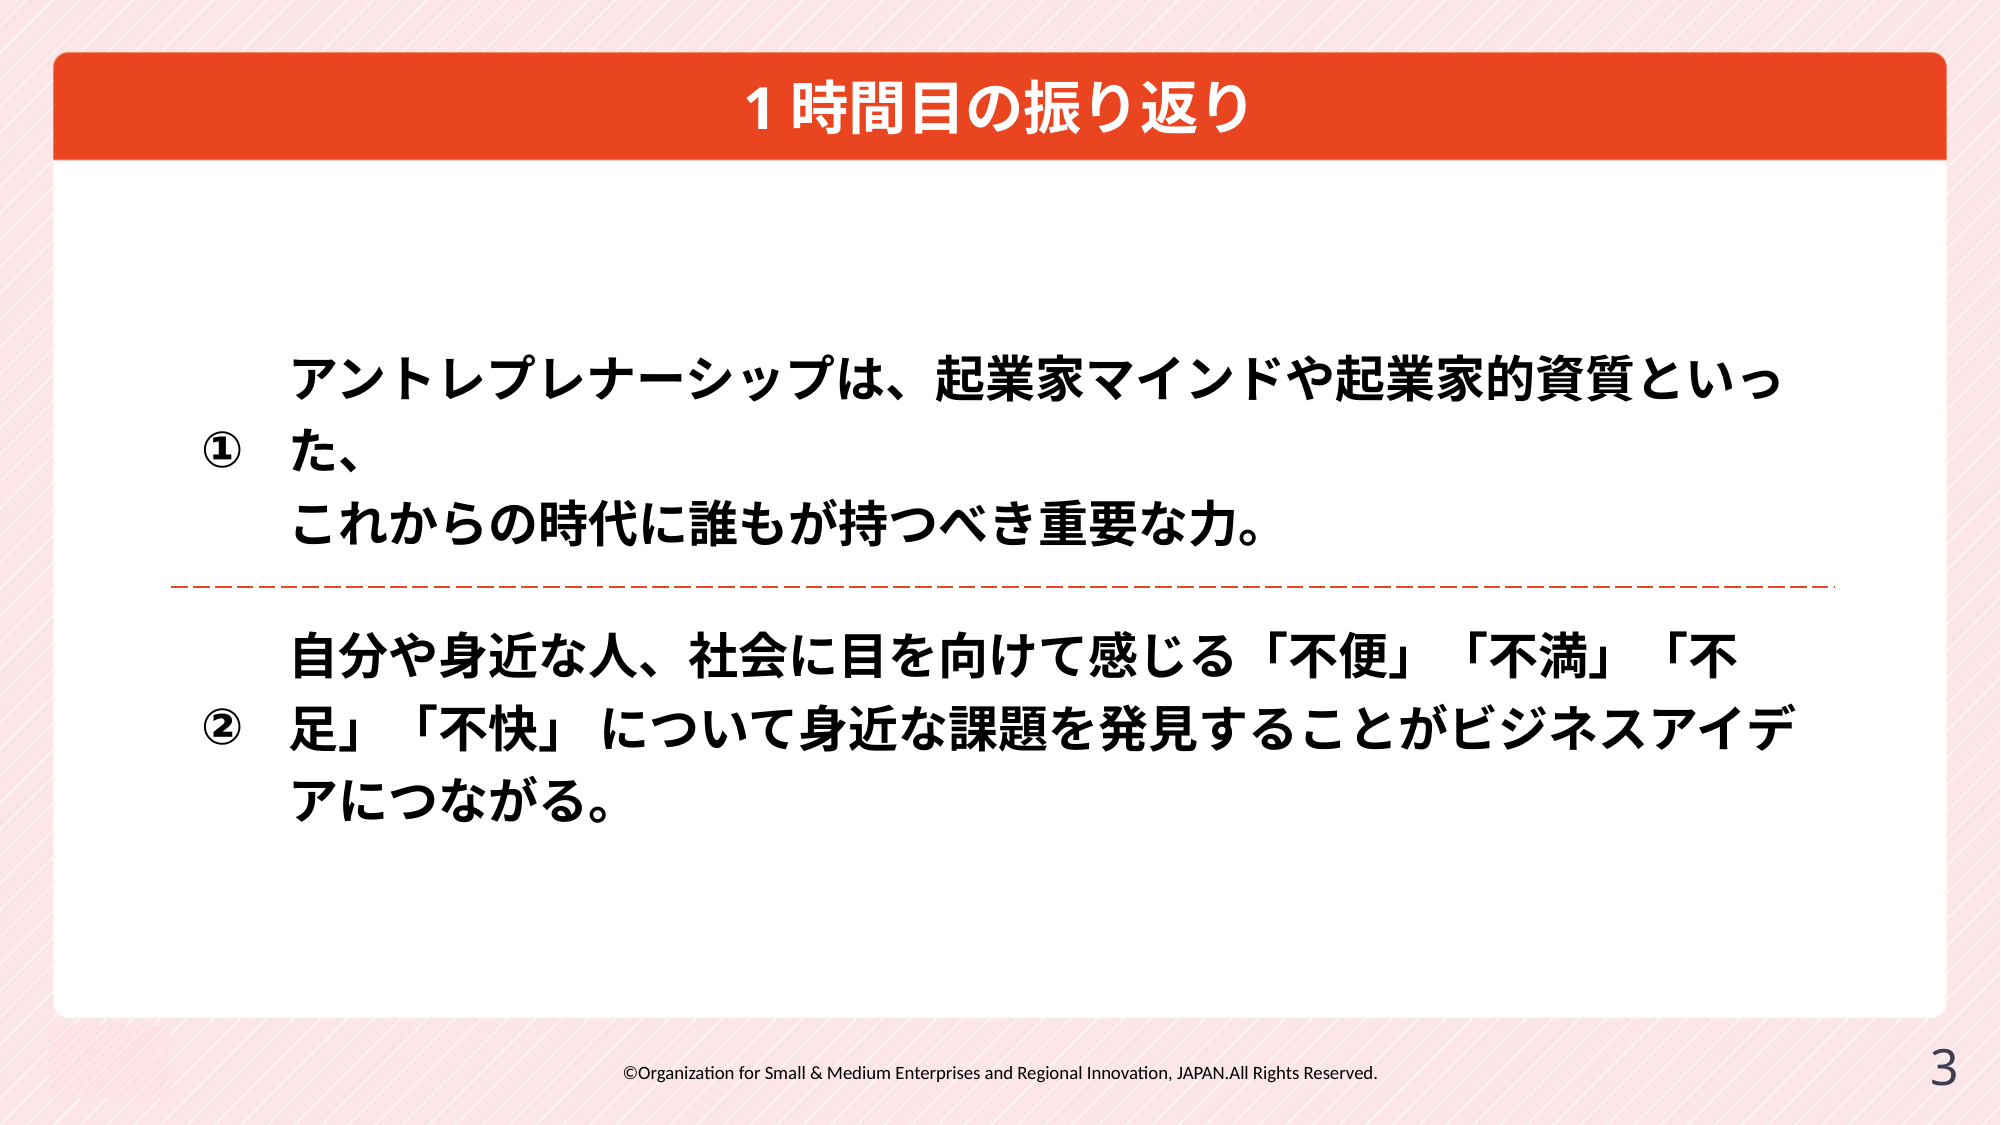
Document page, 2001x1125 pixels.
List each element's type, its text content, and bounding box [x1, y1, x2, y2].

table_header アントレプレナーシップは、起業家マインドや起業家的資質といった、 これからの時代に誰もが持つべき重要な力。 [273, 309, 1834, 587]
table_cell ② [171, 587, 273, 864]
title 1時間目の振り返り [137, 58, 1863, 155]
picture [0, 0, 2000, 1125]
table_header ① [171, 309, 273, 587]
table_cell 自分や身近な人、社会に目を向けて感じる「不便」「不満」「不足」「不快」 について身近な課題を発見することがビジネスアイデアにつながる。 [273, 587, 1834, 864]
